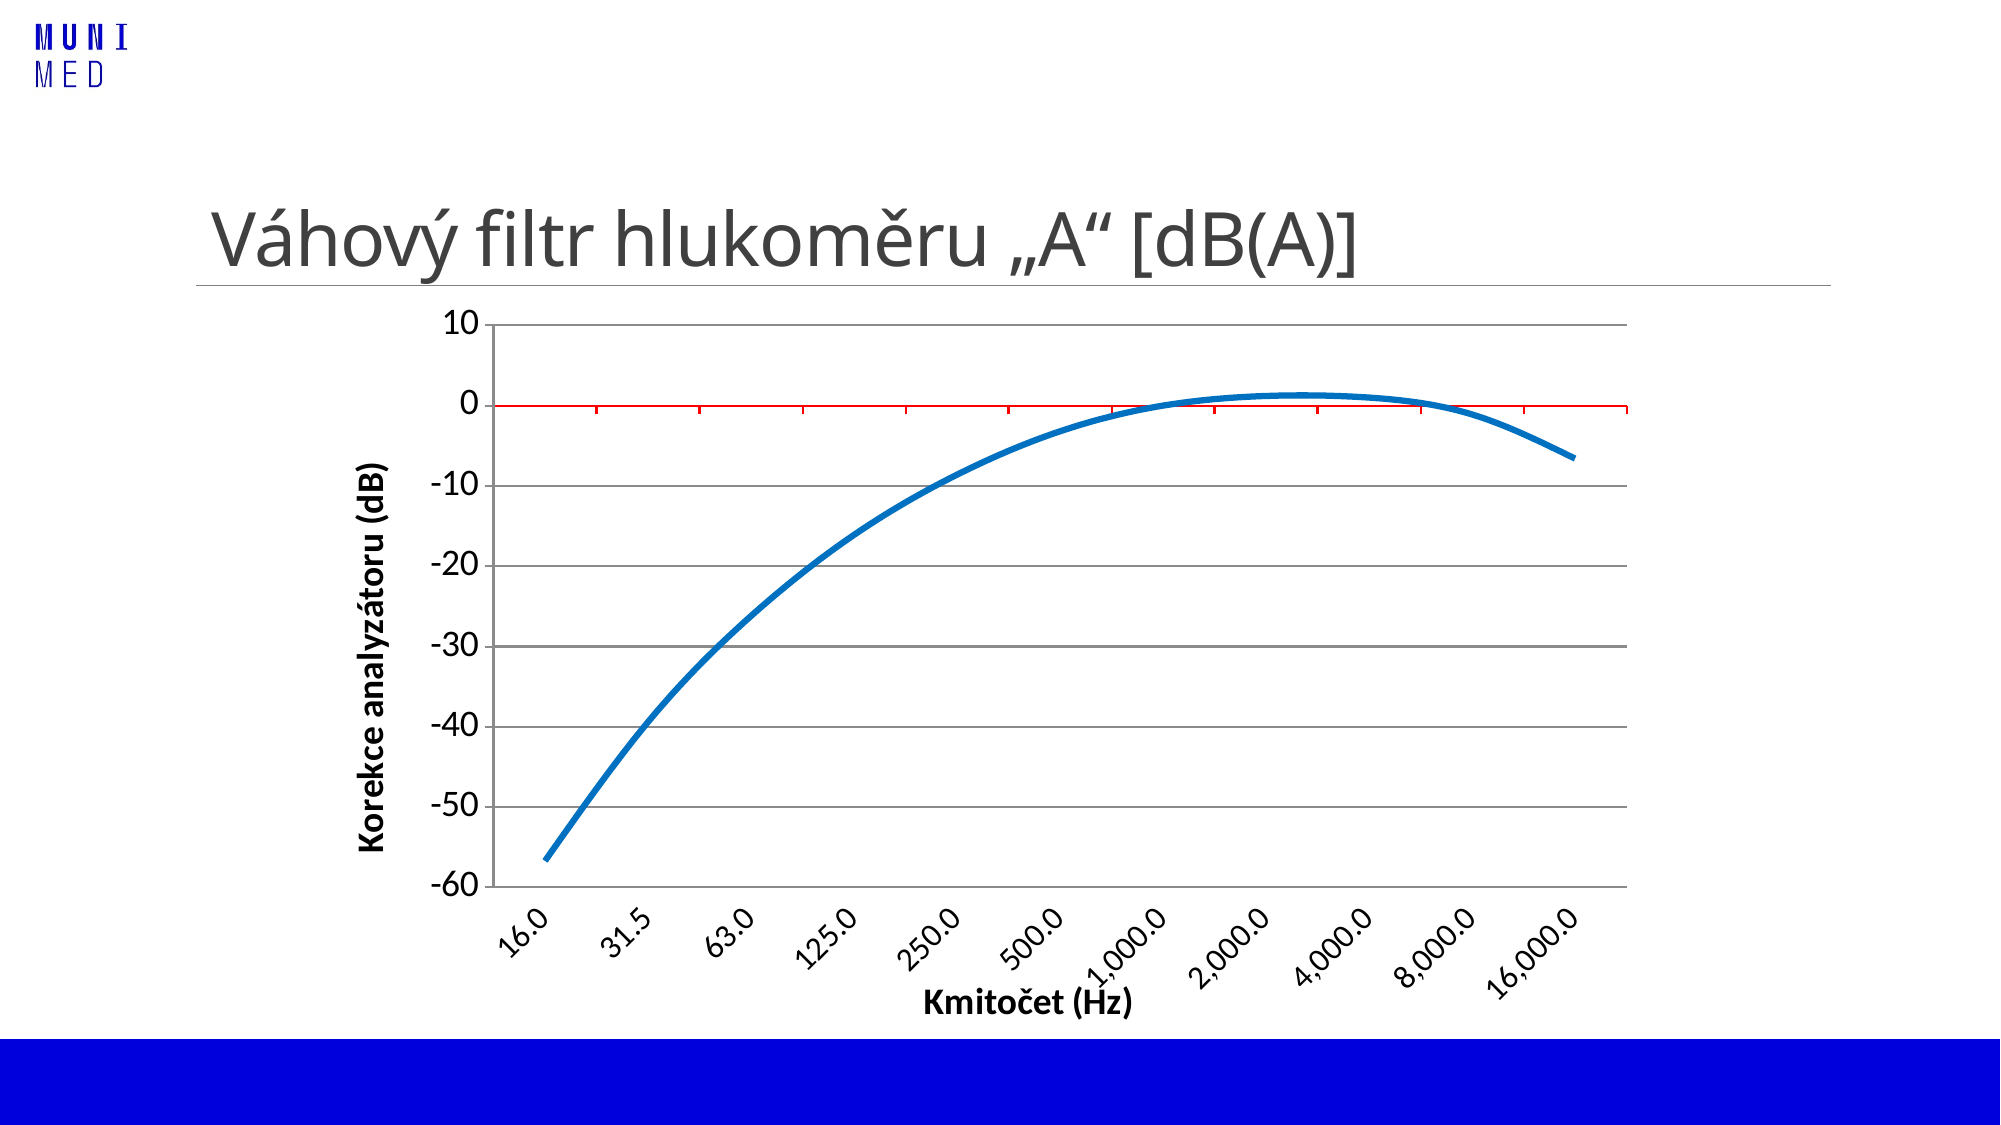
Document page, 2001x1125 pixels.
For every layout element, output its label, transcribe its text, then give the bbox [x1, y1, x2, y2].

title Váhový filtr hlukoměru „A“ [dB(A)] [196, 101, 1527, 290]
picture [19, 6, 144, 103]
chart [326, 285, 1651, 1036]
